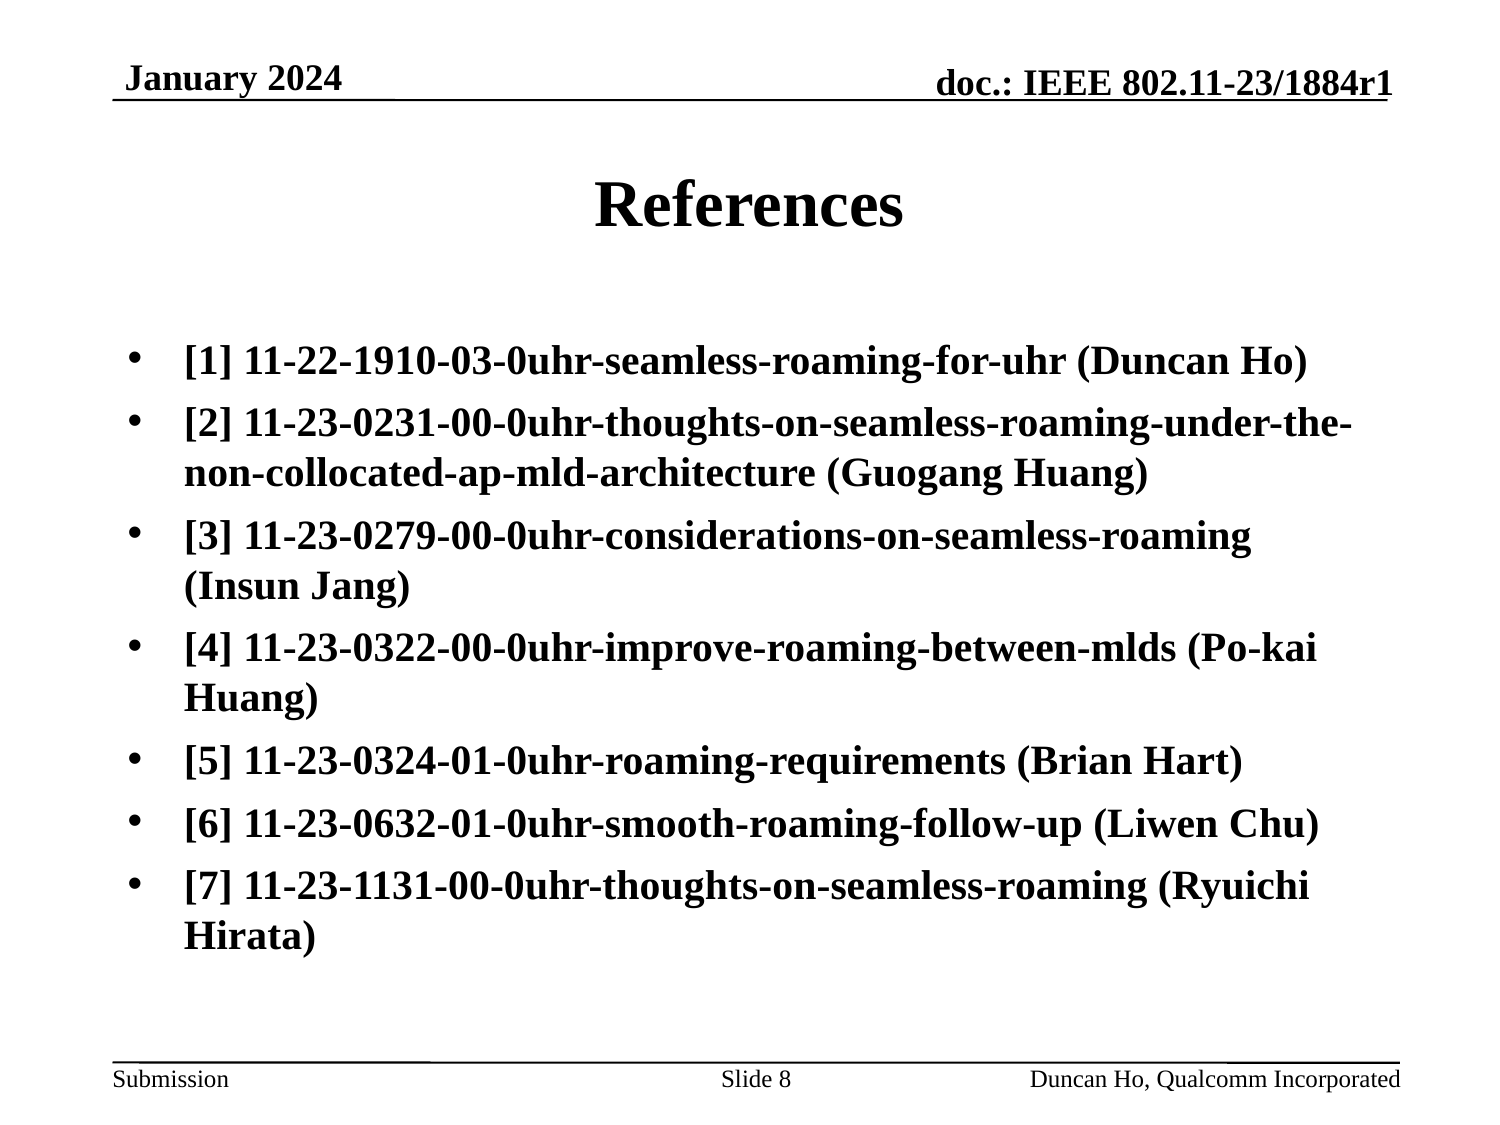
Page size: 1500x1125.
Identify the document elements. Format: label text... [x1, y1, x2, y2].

slide_number Slide 8 [712, 1061, 800, 1123]
title References [112, 112, 1388, 288]
footer Duncan Ho, Qualcomm Incorporated [878, 1061, 1402, 1093]
list [1] 11-22-1910-03-0uhr-seamless-roaming-for-uhr (Duncan Ho) [2] 11-23-0231-00-0uhr-thoughts-on-seamless-roaming-under-the-non-collocated-ap-mld-architecture (Guogang Huang) [3] 11-23-0279-00-0uhr-considerations-on-seamless-roaming (Insun Jang) [4] 11-23-0322-00-0uhr-improve-roaming-between-mlds (Po-kai Huang) [5] 11-23-0324-01-0uhr-roaming-requirements (Brian Hart) [6] 11-23-0632-01-0uhr-smooth-roaming-follow-up (Liwen Chu) [7] 11-23-1131-00-0uhr-thoughts-on-seamless-roaming (Ryuichi Hirata) [112, 324, 1388, 1000]
